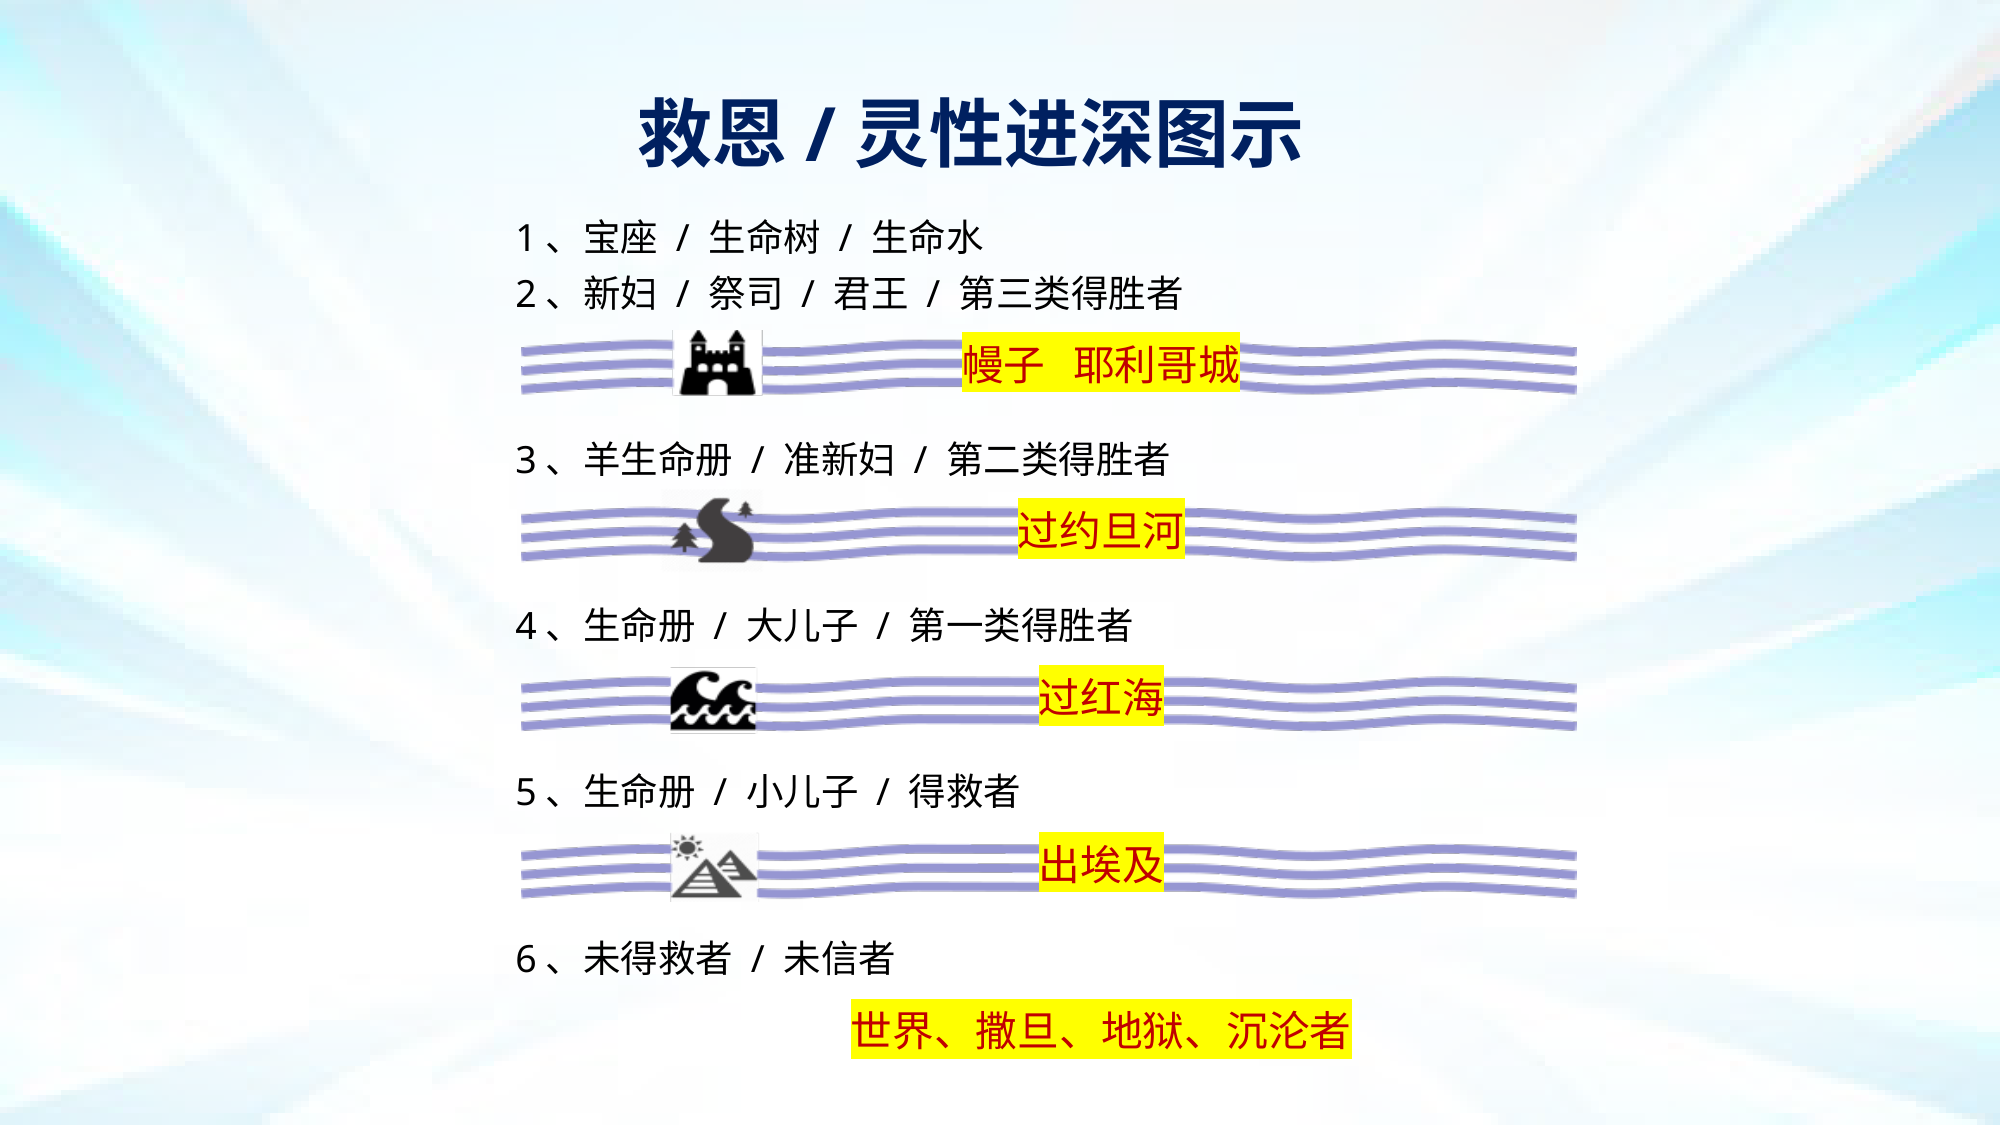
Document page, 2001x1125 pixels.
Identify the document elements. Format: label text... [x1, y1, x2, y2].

text_box 救恩/灵性进深图示 [300, 79, 1642, 185]
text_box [500, 207, 1642, 1070]
